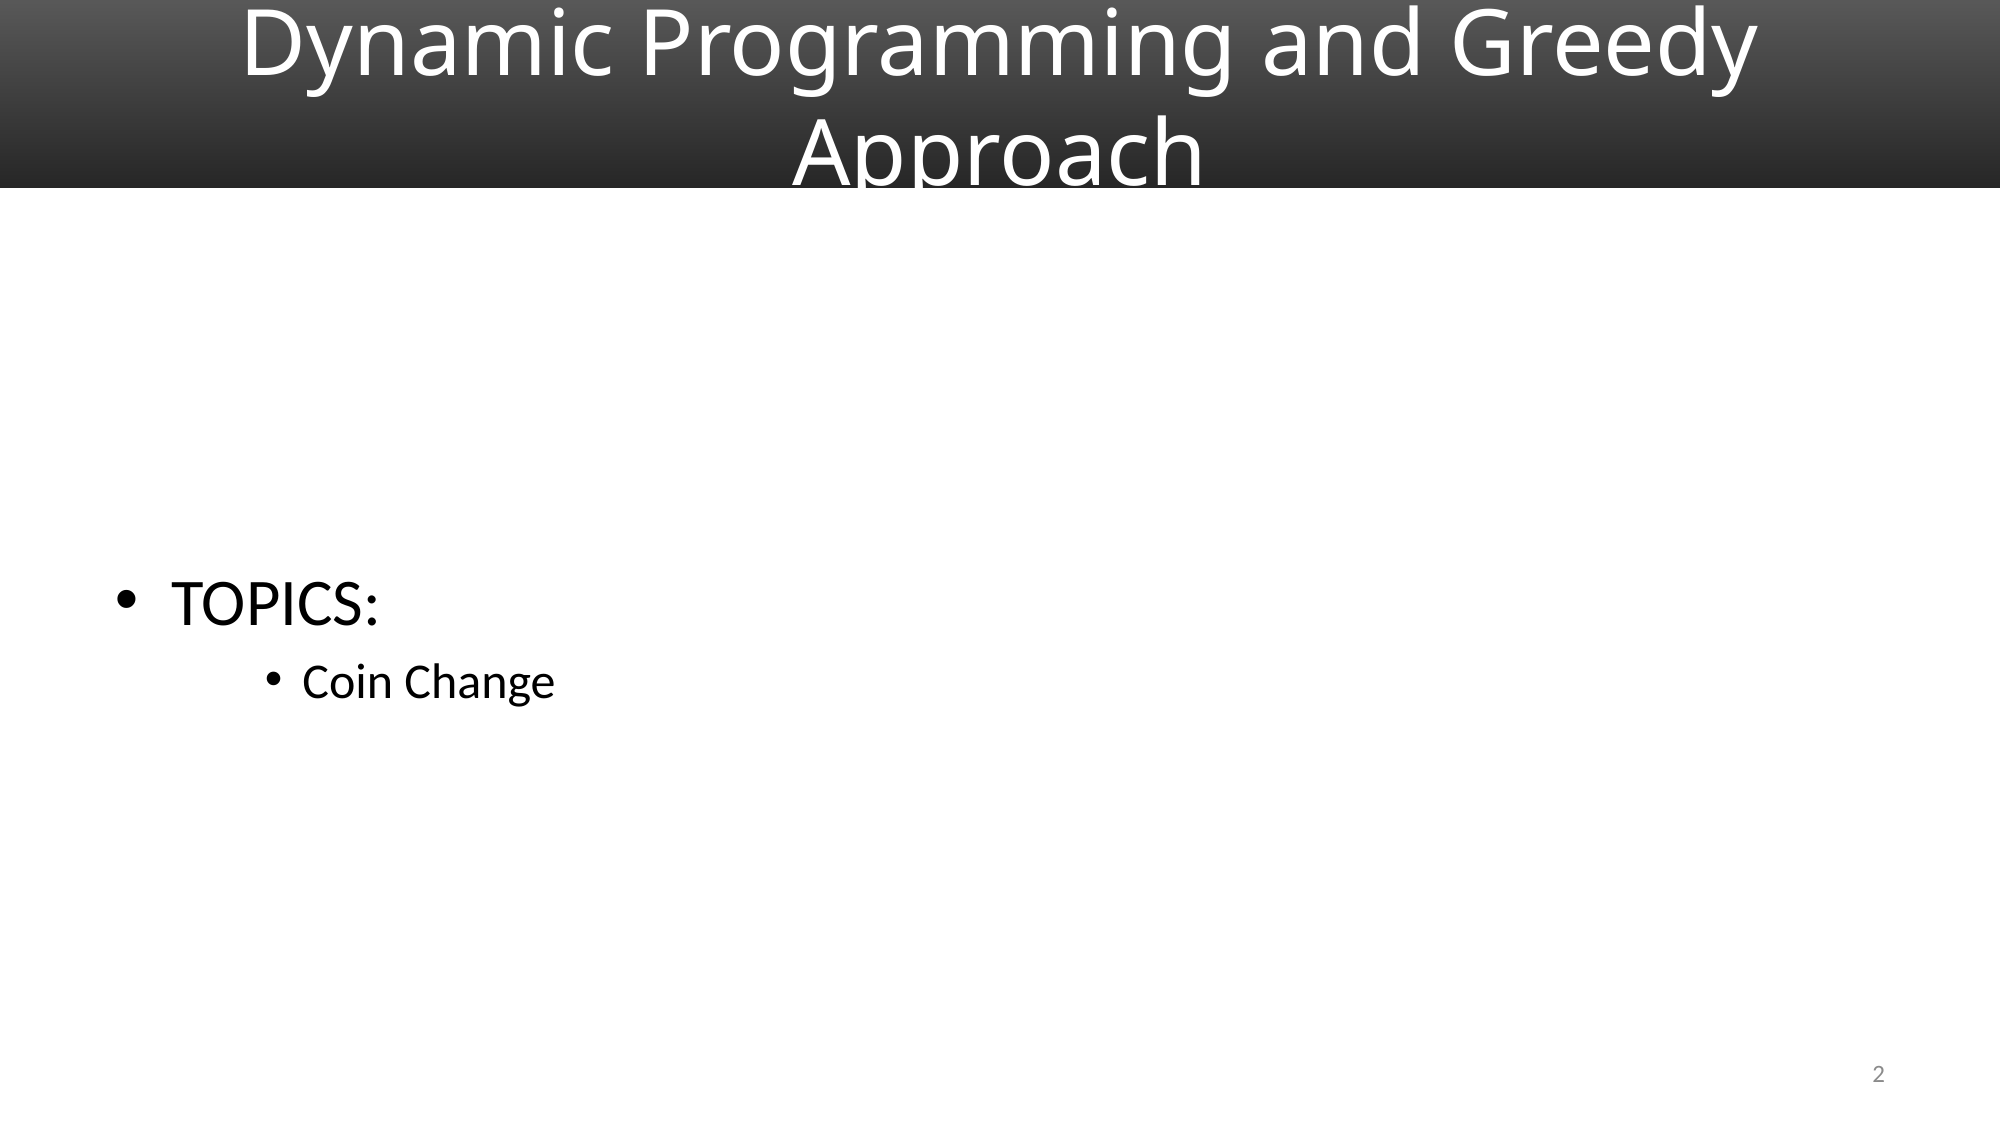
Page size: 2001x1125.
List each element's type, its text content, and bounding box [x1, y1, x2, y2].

slide_number 2 [1433, 1042, 1900, 1103]
list TOPICS: Coin Change [99, 262, 1900, 1005]
title Dynamic Programming and Greedy Approach [99, 24, 1900, 163]
